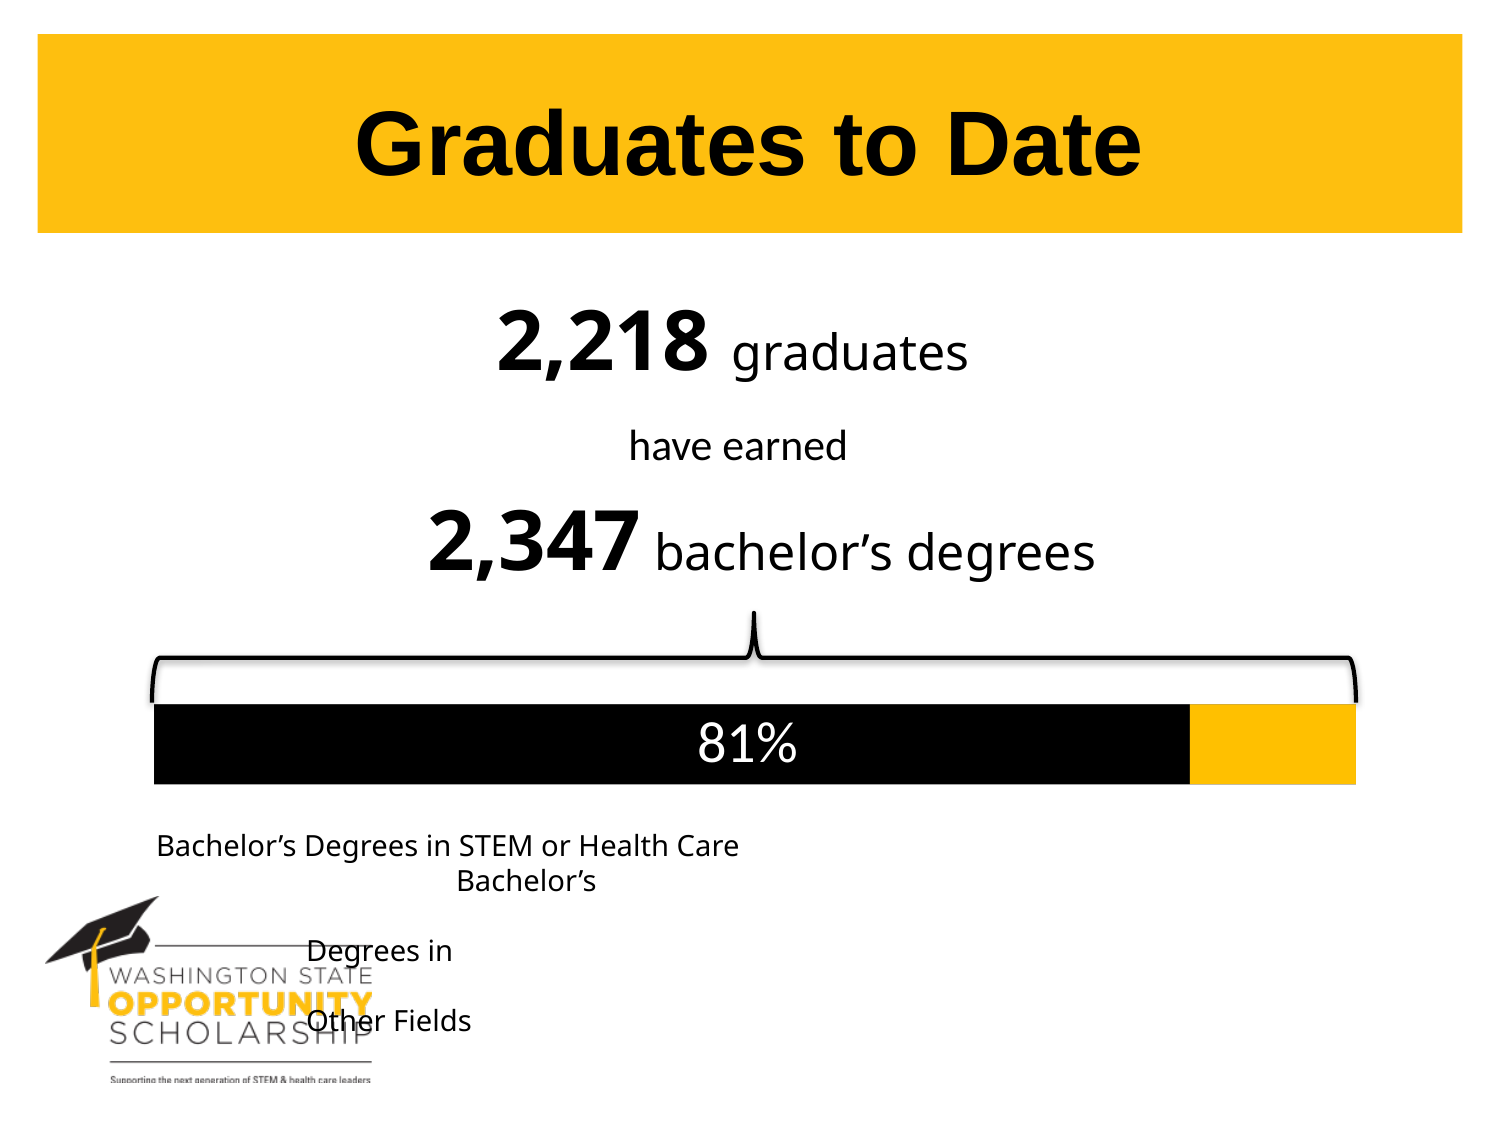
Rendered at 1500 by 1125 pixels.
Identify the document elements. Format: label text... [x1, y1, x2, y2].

text_box 2,218 graduates [289, 279, 1102, 442]
picture [130, 620, 1379, 819]
text_box have earned [497, 409, 970, 477]
text_box [751, 610, 757, 618]
text_box Bachelor’s Degrees in STEM or Health Care Bachelor’s Degrees in Other Fields [66, 819, 1434, 1045]
title Graduates to Date [75, 45, 1425, 233]
list 2,347 bachelor’s degrees [318, 480, 1131, 618]
